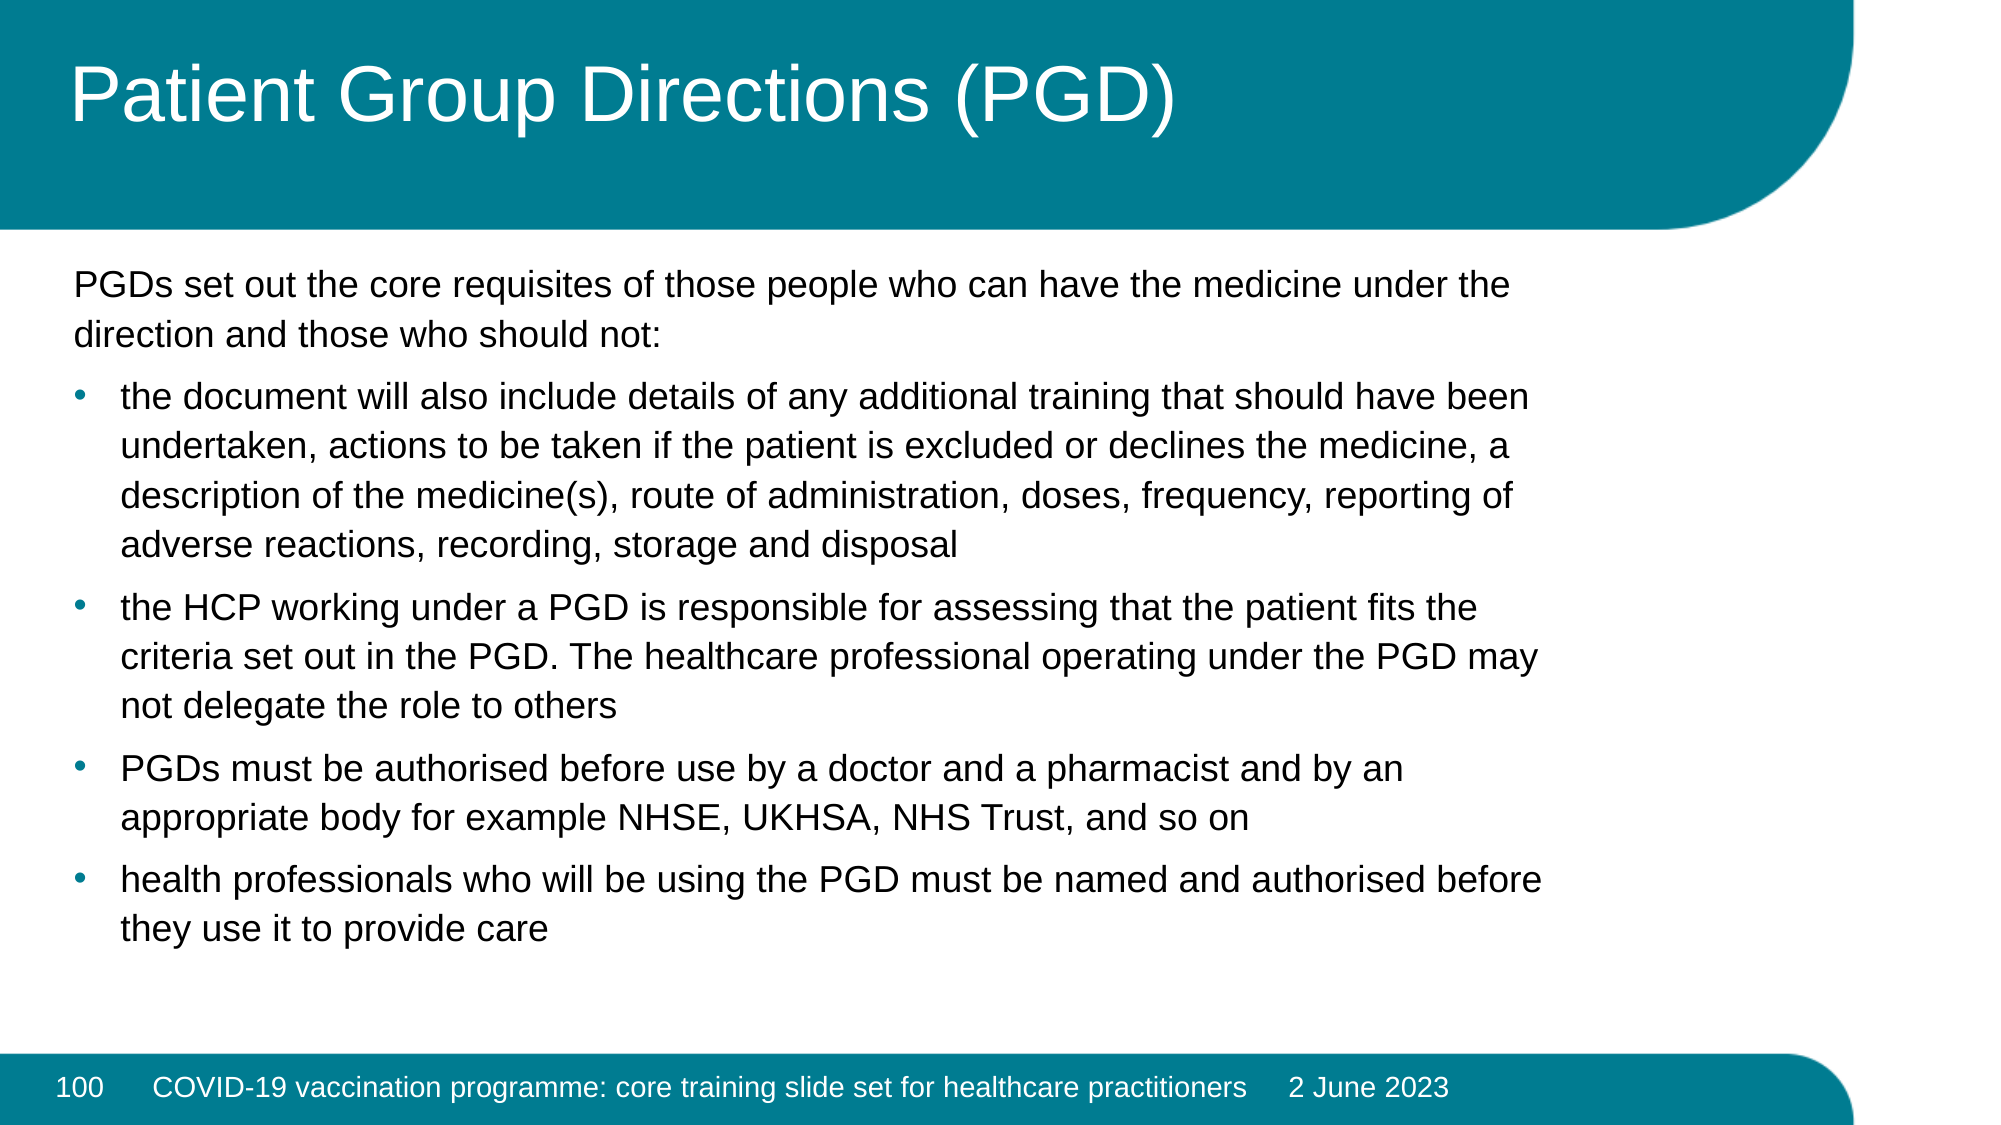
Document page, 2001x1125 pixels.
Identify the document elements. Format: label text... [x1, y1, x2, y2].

footer COVID-19 vaccination programme: core training slide set for healthcare practitioners 2 June 2023 [137, 1056, 1780, 1116]
list PGDs set out the core requisites of those people who can have the medicine under the direction and those who should not: the document will also include details of any additional training that should have been undertaken, actions to be taken if the patient is excluded or declines the medicine, a description of the medicine(s), route of administration, doses, frequency, reporting of adverse reactions, recording, storage and disposal the HCP working under a PGD is responsible for assessing that the patient fits the criteria set out in the PGD. The healthcare professional operating under the PGD may not delegate the role to others PGDs must be authorised before use by a doctor and a pharmacist and by an appropriate body for example NHSE, UKHSA, NHS Trust, and so on health professionals who will be using the PGD must be named and authorised before they use it to provide care [58, 248, 1606, 1068]
slide_number 100 [21, 1056, 120, 1117]
title Patient Group Directions (PGD) [54, 45, 1780, 205]
